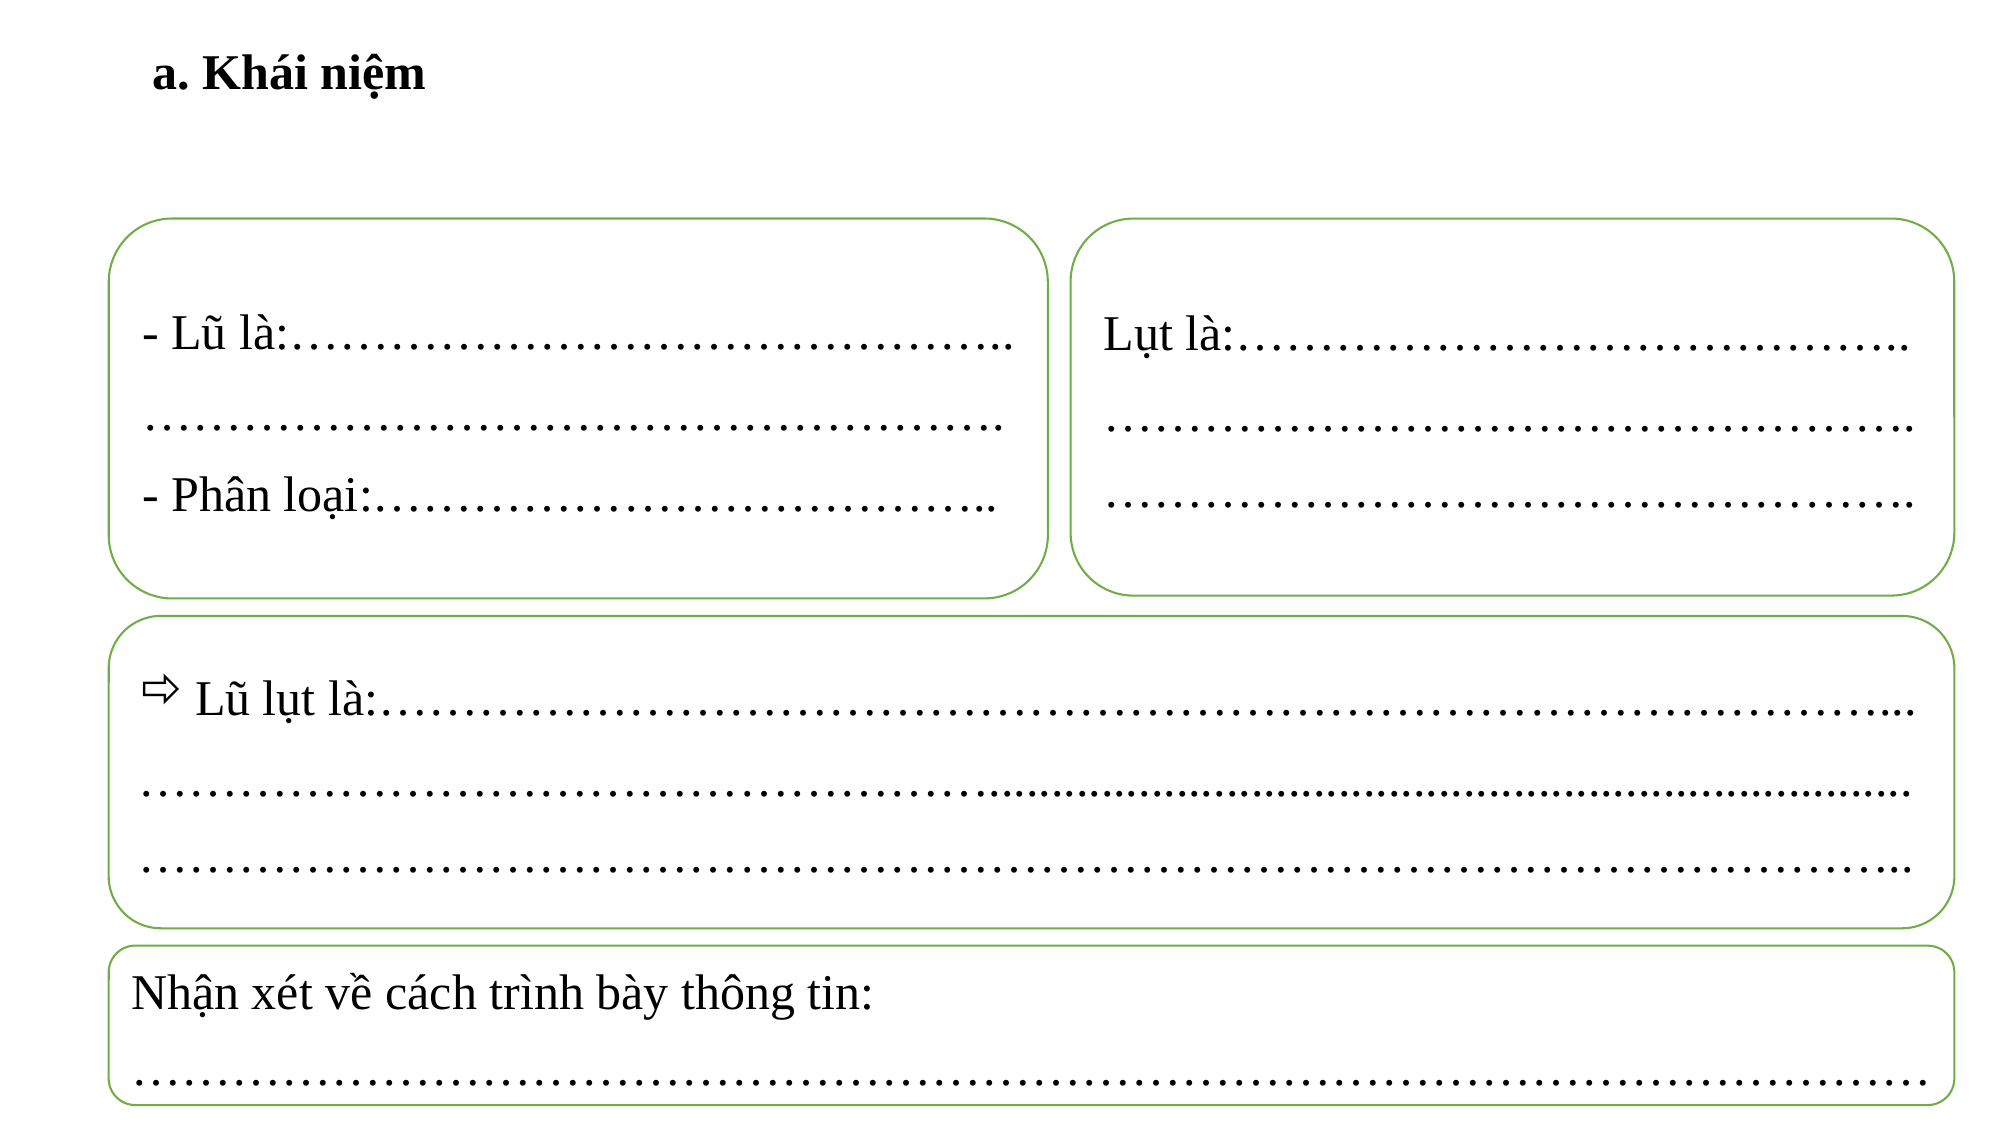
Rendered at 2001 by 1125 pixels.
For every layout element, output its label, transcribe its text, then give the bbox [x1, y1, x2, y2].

title a. Khái niệm [137, 19, 531, 187]
text_box Lụt là:………………………………….. …………………………………………. …………………………………………. [1069, 217, 1956, 597]
text_box Nhận xét về cách trình bày thông tin: ……………………………………………………………………………………………… [107, 944, 1956, 1107]
text_box - Lũ là:…………………………………….. ……………………………………………. - Phân loại:……………………………….. [107, 217, 1049, 600]
text_box Lũ lụt là:………………………………………………………………………………... …………………………………………….......................................................................... …………………………………………………………………………………………….. [107, 614, 1956, 930]
